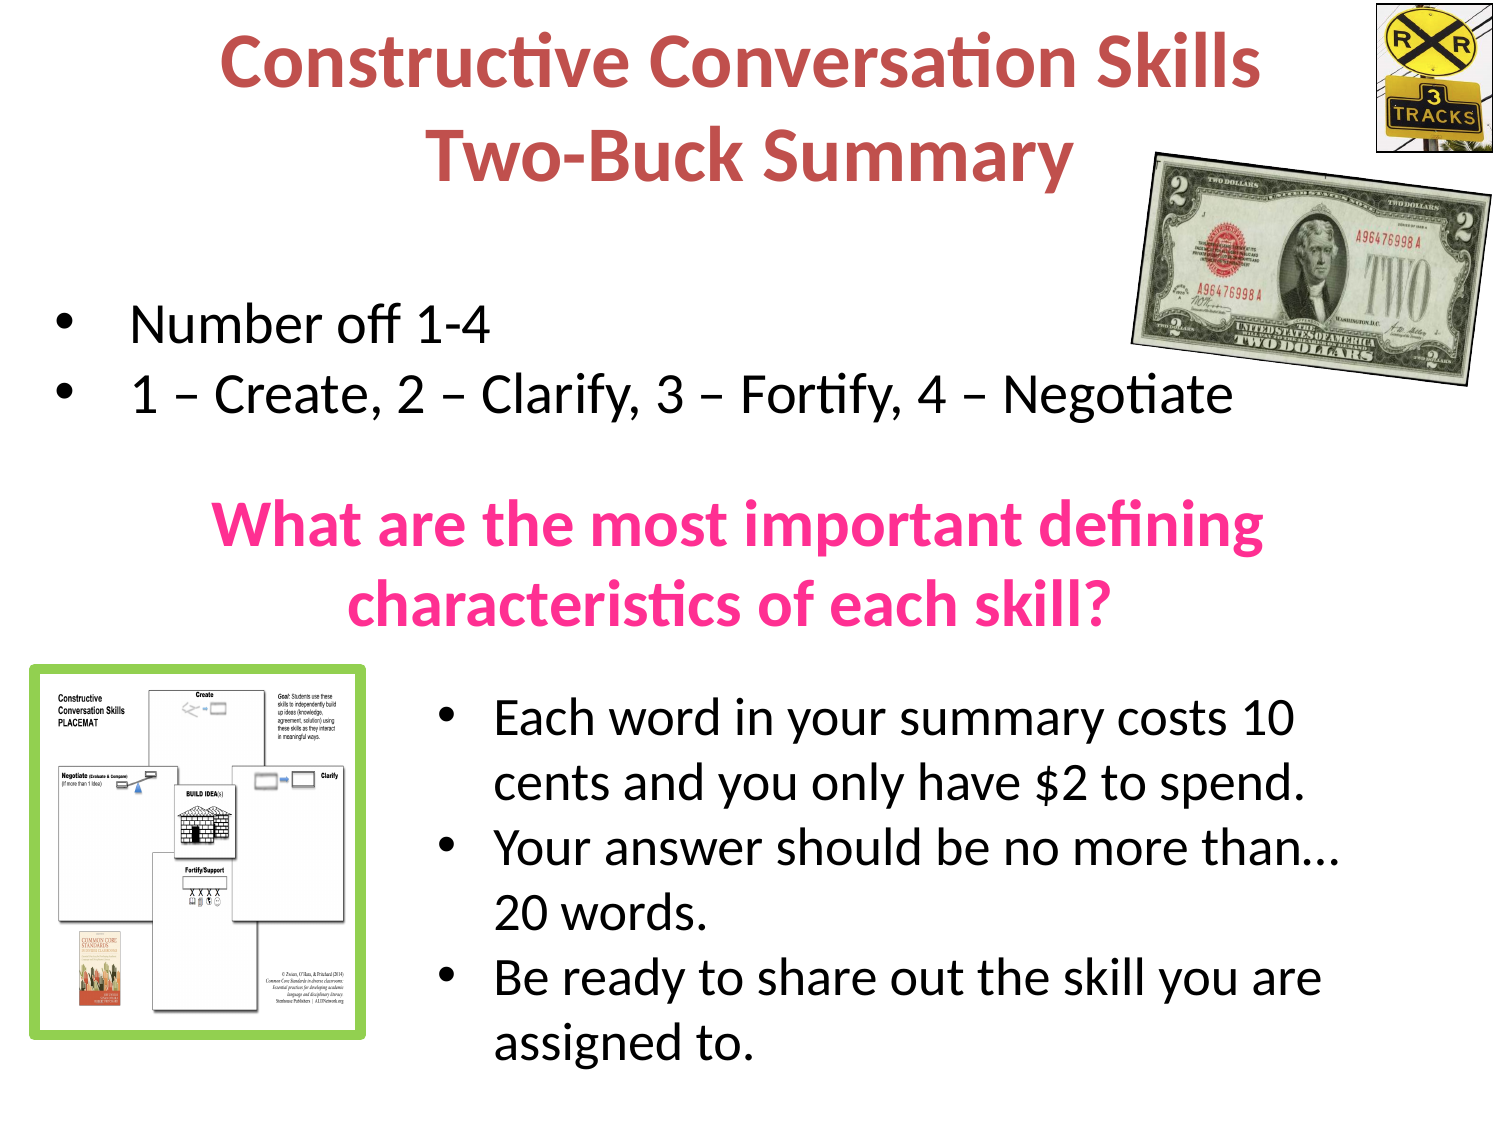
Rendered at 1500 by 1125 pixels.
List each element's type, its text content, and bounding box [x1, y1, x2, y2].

text_box Number off 1-4 1 – Create, 2 – Clarify, 3 – Fortify, 4 – Negotiate [39, 278, 1397, 433]
text_box Each word in your summary costs 10 cents and you only have $2 to spend. Your answer should be no more than… 20 words. Be ready to share out the skill you are assigned to. [422, 674, 1420, 1124]
picture [39, 673, 356, 1031]
text_box What are the most important defining characteristics of each skill? [120, 460, 1356, 648]
picture [1139, 152, 1491, 386]
title Constructive Conversation Skills Two-Buck Summary [81, 0, 1420, 278]
picture [1376, 4, 1492, 152]
